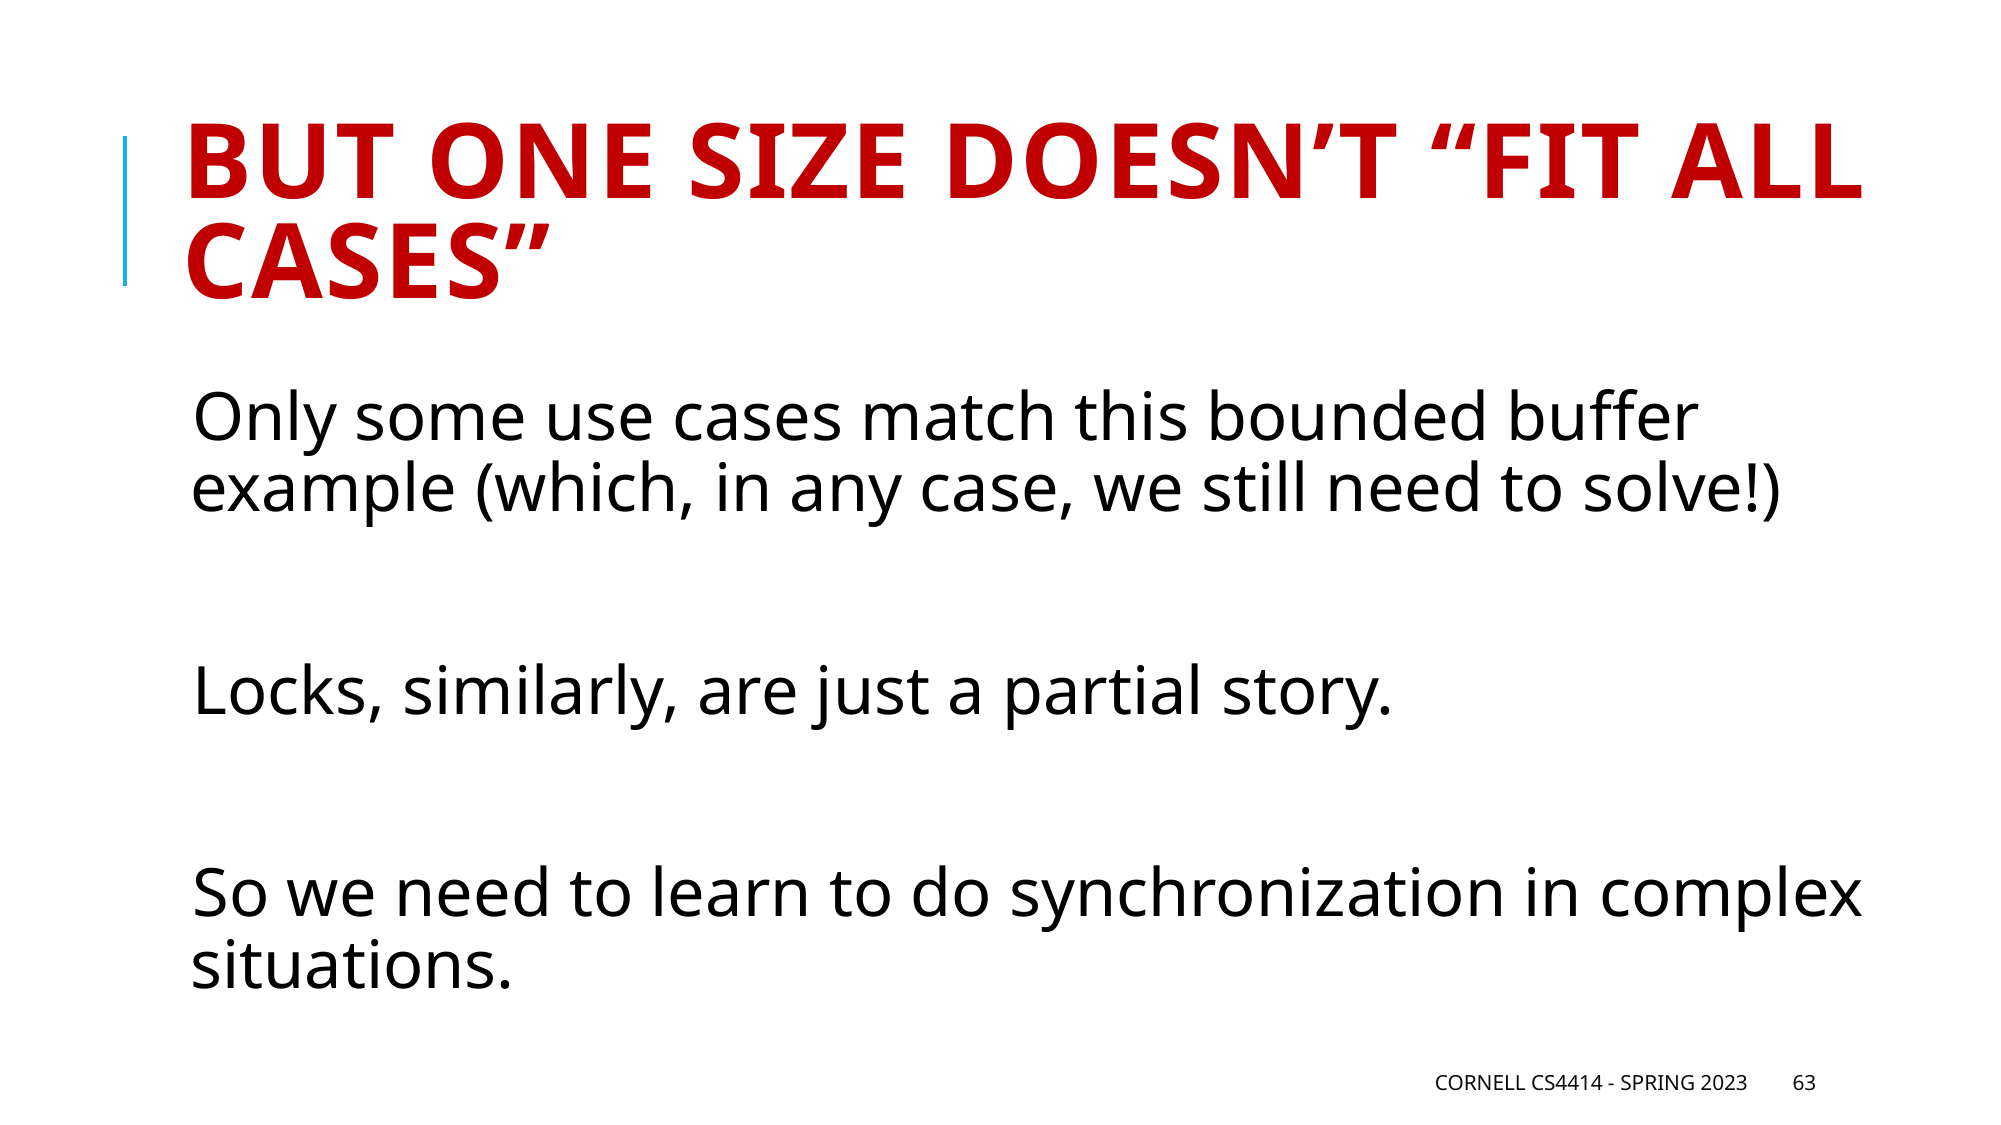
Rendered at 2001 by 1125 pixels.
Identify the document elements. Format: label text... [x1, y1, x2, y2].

footer Cornell CS4414 - Spring 2023 [794, 1061, 1763, 1107]
list Only some use cases match this bounded buffer example (which, in any case, we still need to solve!) Locks, similarly, are just a partial story. So we need to learn to do synchronization in complex situations. [168, 375, 1914, 1035]
slide_number 63 [1777, 1061, 1938, 1107]
title But one size doesn’t “fit all cases” [168, 96, 1914, 342]
